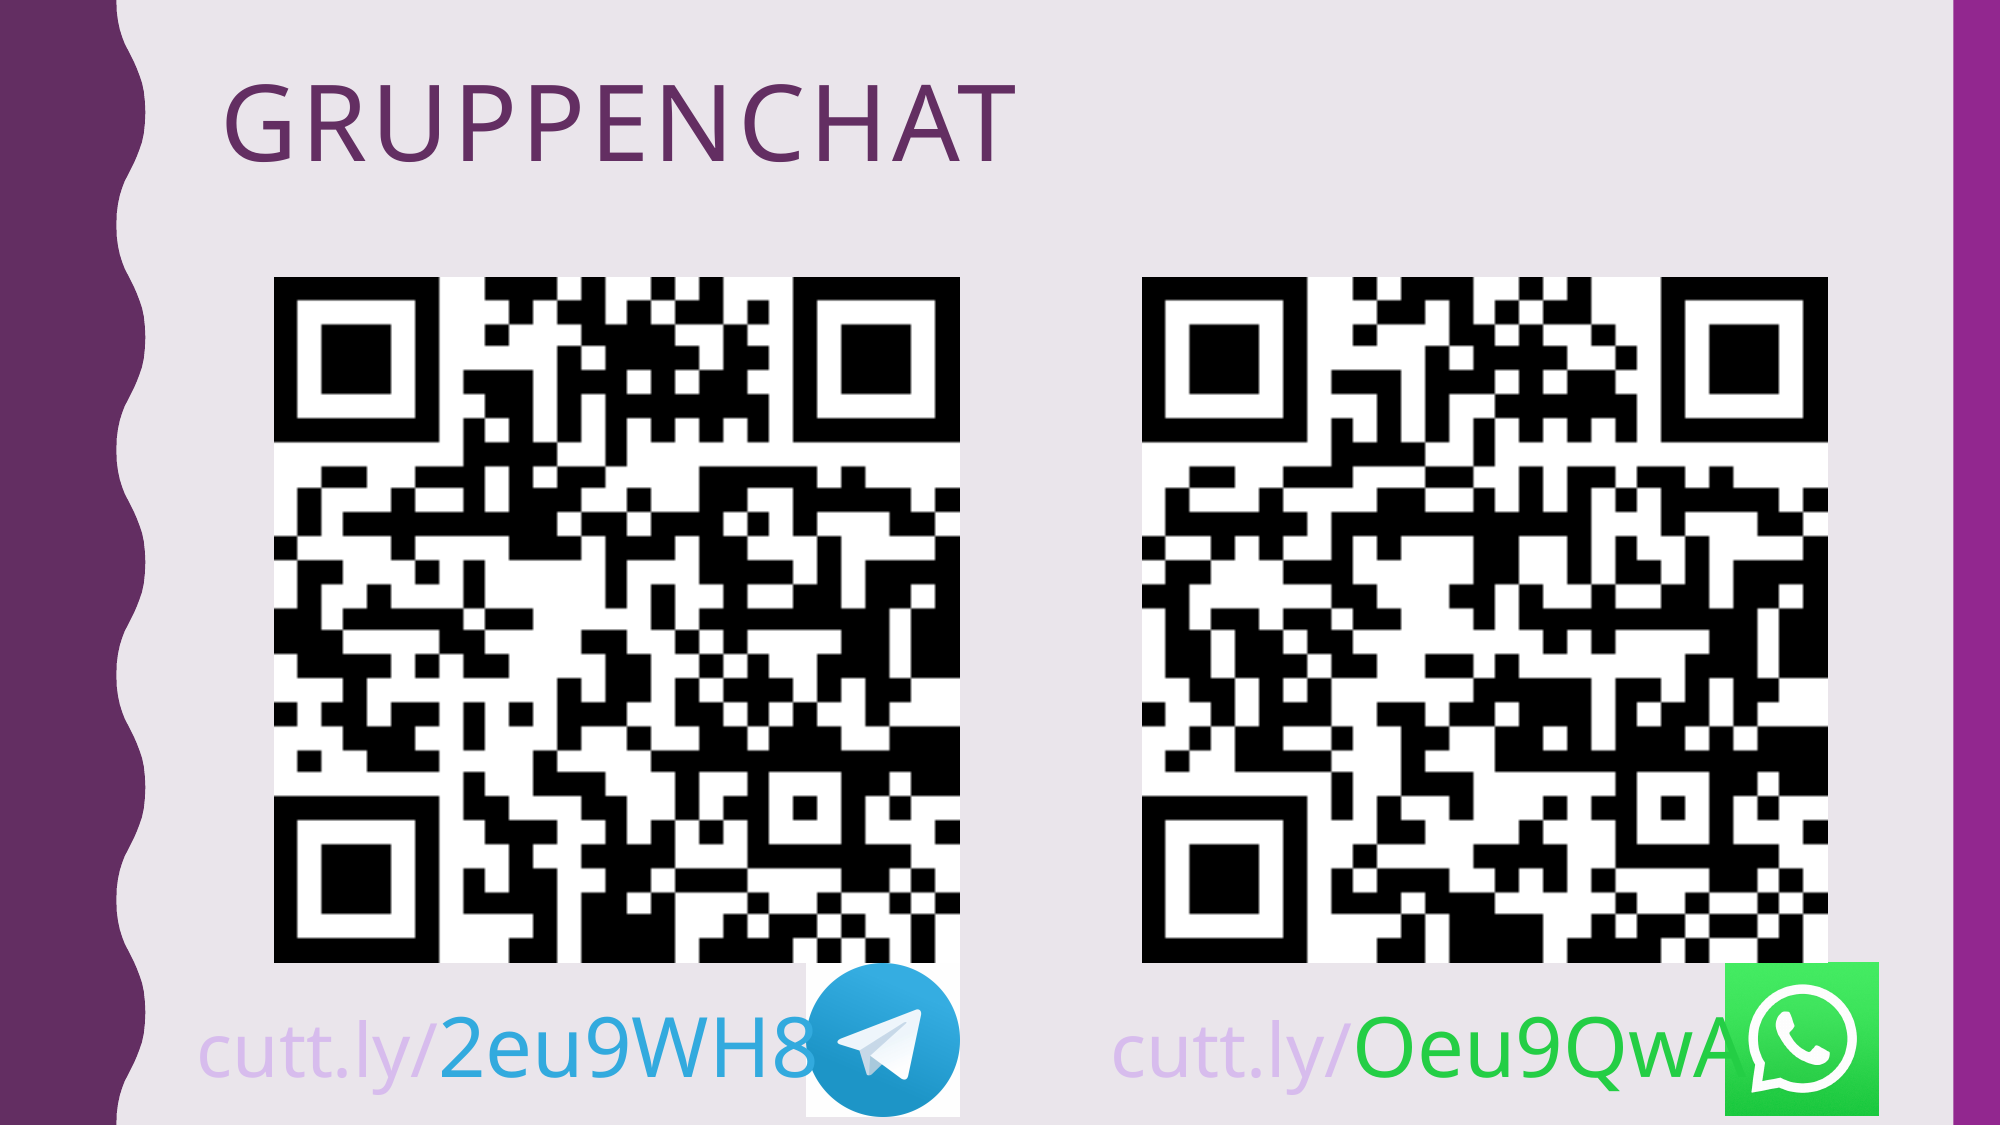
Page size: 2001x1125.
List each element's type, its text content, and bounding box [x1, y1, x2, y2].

picture [273, 277, 960, 1117]
text_box cutt.ly/2eu9WH8 [181, 986, 806, 1102]
picture [1142, 277, 1879, 1116]
text_box cutt.ly/Oeu9QwA [1095, 986, 1725, 1102]
title Gruppenchat [205, 62, 1875, 308]
